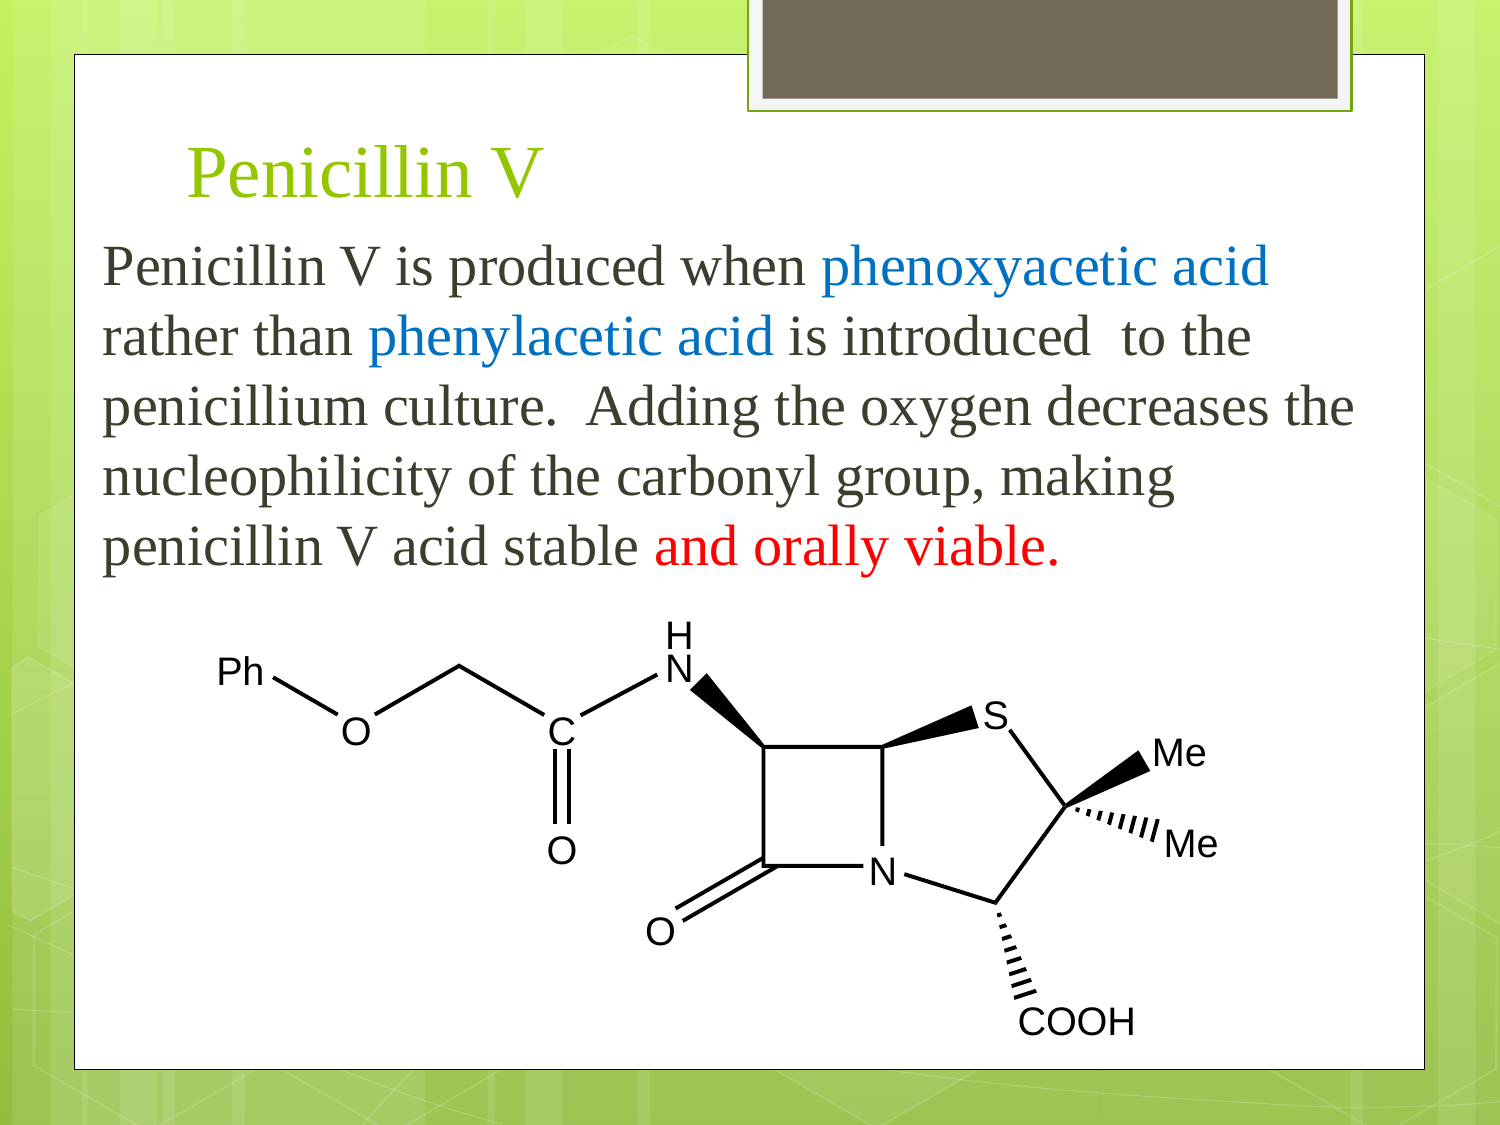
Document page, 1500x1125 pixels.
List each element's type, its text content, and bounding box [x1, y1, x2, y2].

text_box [212, 612, 1229, 1038]
list Penicillin V is produced when phenoxyacetic acid rather than phenylacetic acid is introduced to the penicillium culture. Adding the oxygen decreases the nucleophilicity of the carbonyl group, making penicillin V acid stable and orally viable. [76, 219, 1424, 1071]
title Penicillin V [171, 113, 1324, 219]
